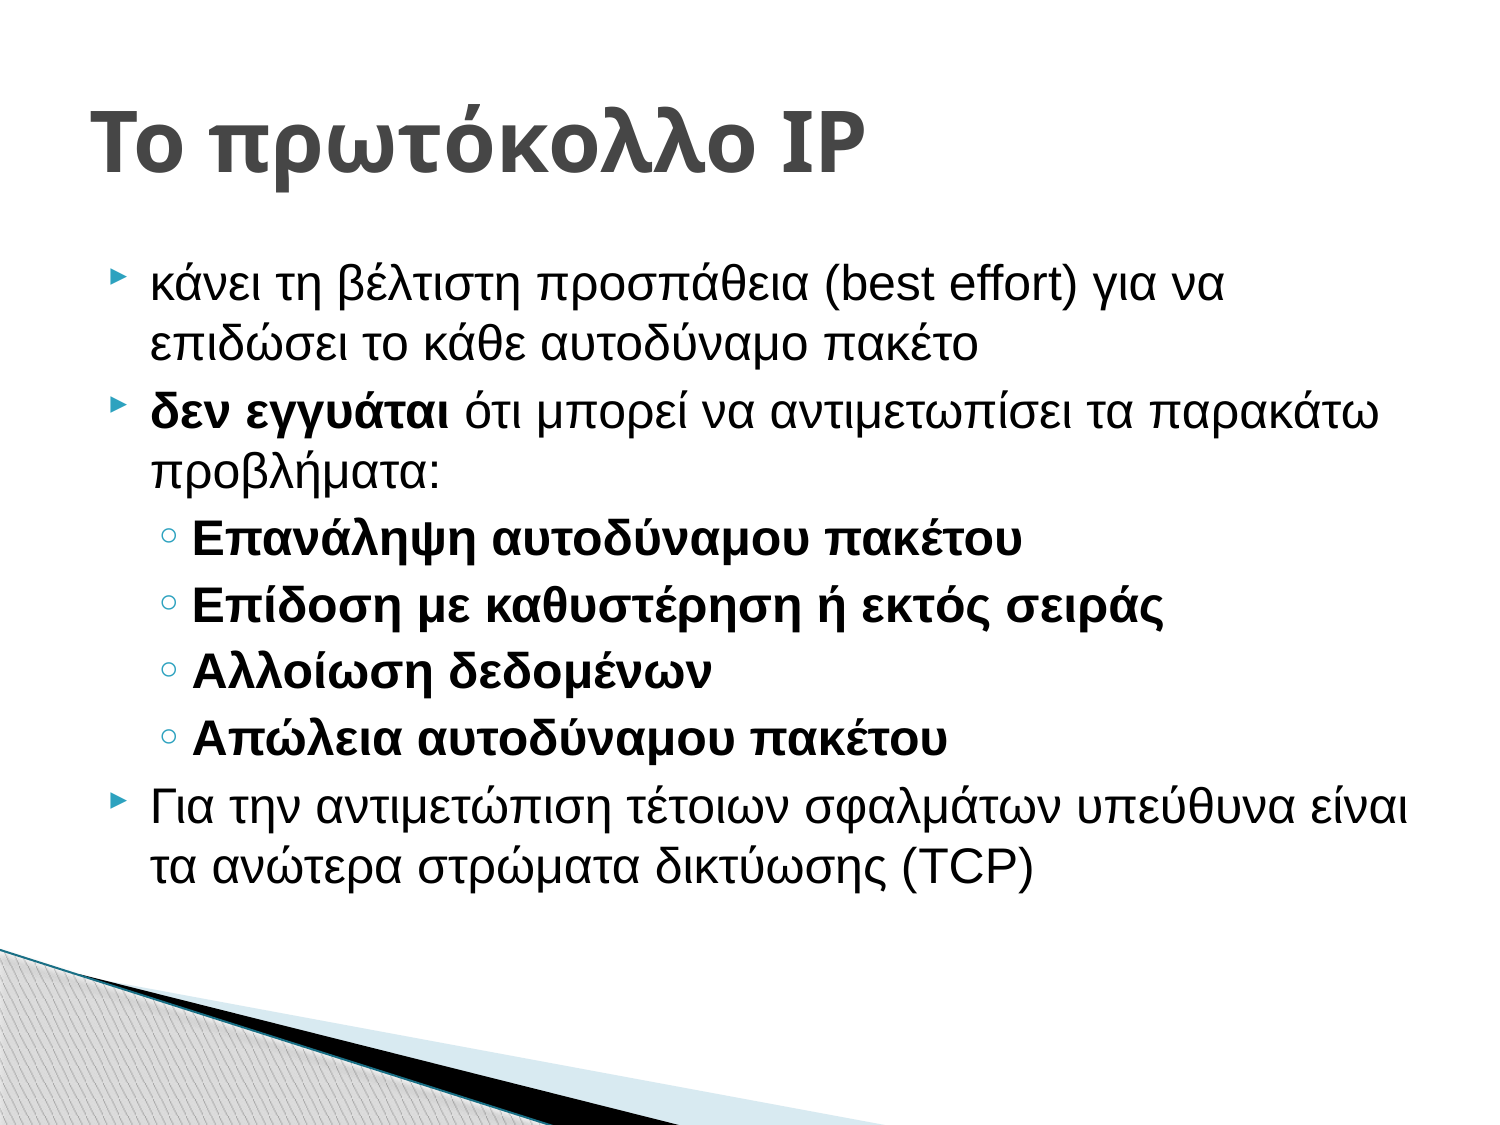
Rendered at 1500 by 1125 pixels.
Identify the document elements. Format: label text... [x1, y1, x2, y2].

title Το πρωτόκολλο IP [75, 45, 1425, 233]
list κάνει τη βέλτιστη προσπάθεια (best effort) για να επιδώσει το κάθε αυτοδύναμο πακέτο δεν εγγυάται ότι μπορεί να αντιμετωπίσει τα παρακάτω προβλήματα: Επανάληψη αυτοδύναμου πακέτου Επίδοση με καθυστέρηση ή εκτός σειράς Αλλοίωση δεδομένων Απώλεια αυτοδύναμου πακέτου Για την αντιμετώπιση τέτοιων σφαλμάτων υπεύθυνα είναι τα ανώτερα στρώματα δικτύωσης (TCP) [75, 243, 1425, 986]
